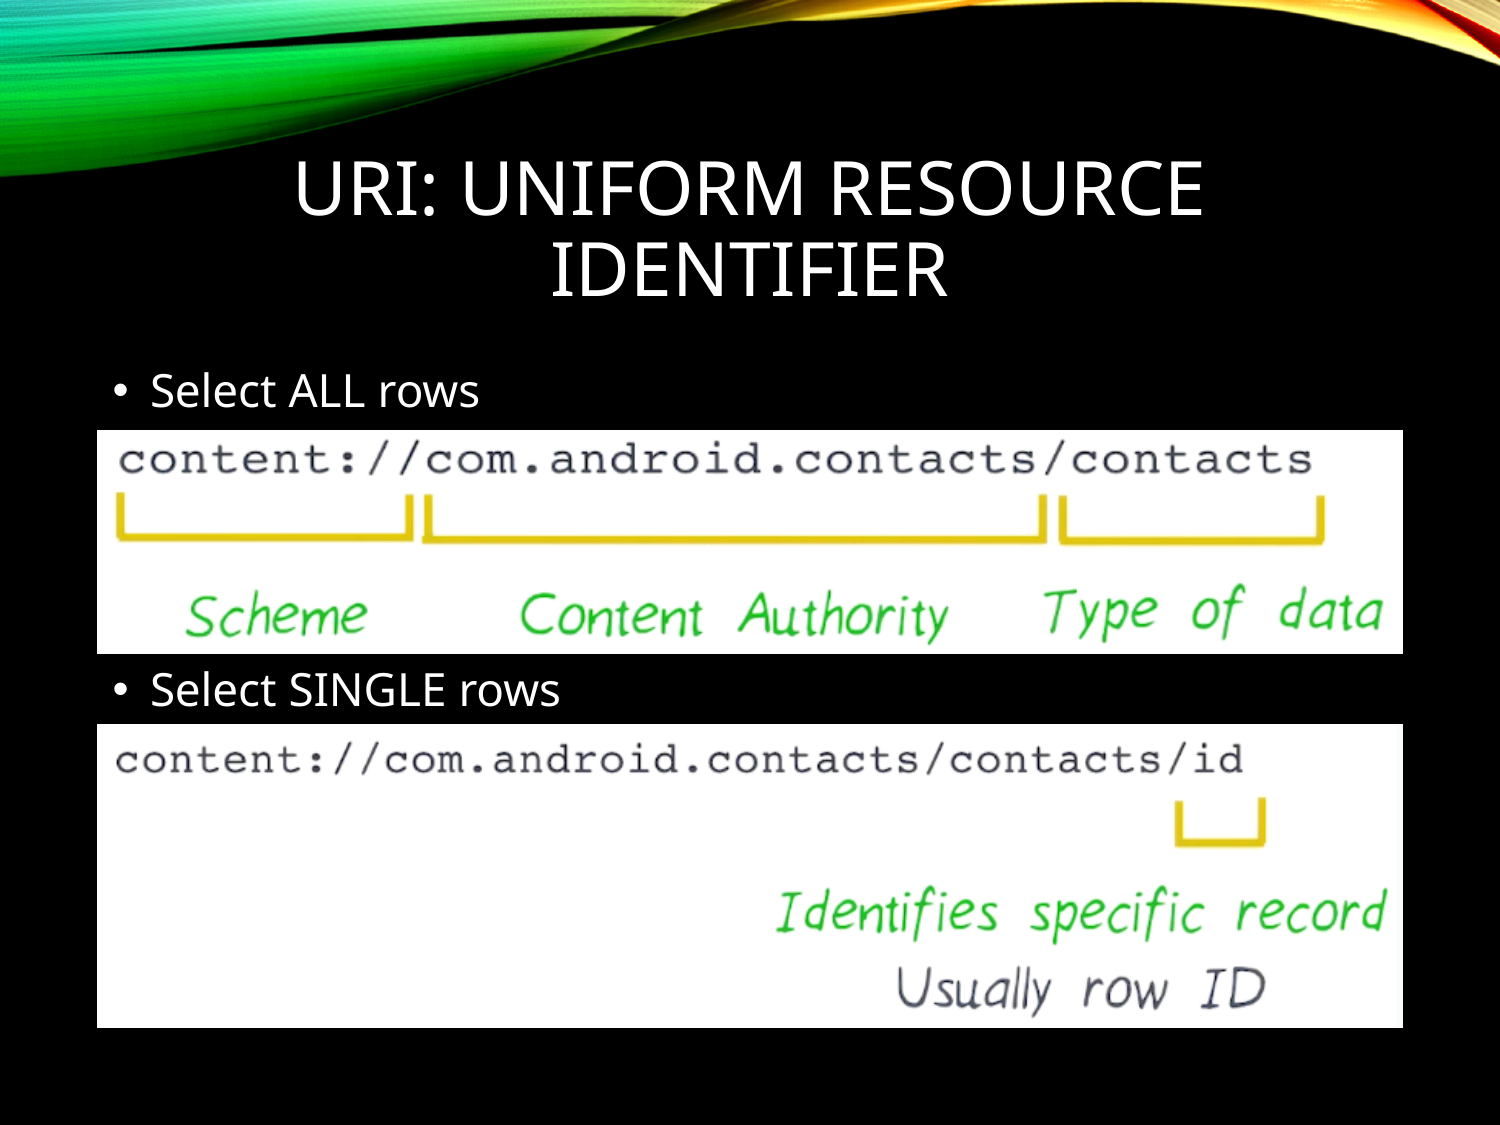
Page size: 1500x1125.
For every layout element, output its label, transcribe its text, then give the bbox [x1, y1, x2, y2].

picture [97, 724, 1403, 1028]
picture [0, 0, 1500, 178]
list Select ALL rows Select SINGLE rows [97, 655, 1403, 724]
picture [97, 430, 1403, 655]
title URI: Uniform Resource Identifier [97, 125, 1403, 338]
list Select ALL rows Select SINGLE rows [97, 360, 1403, 430]
